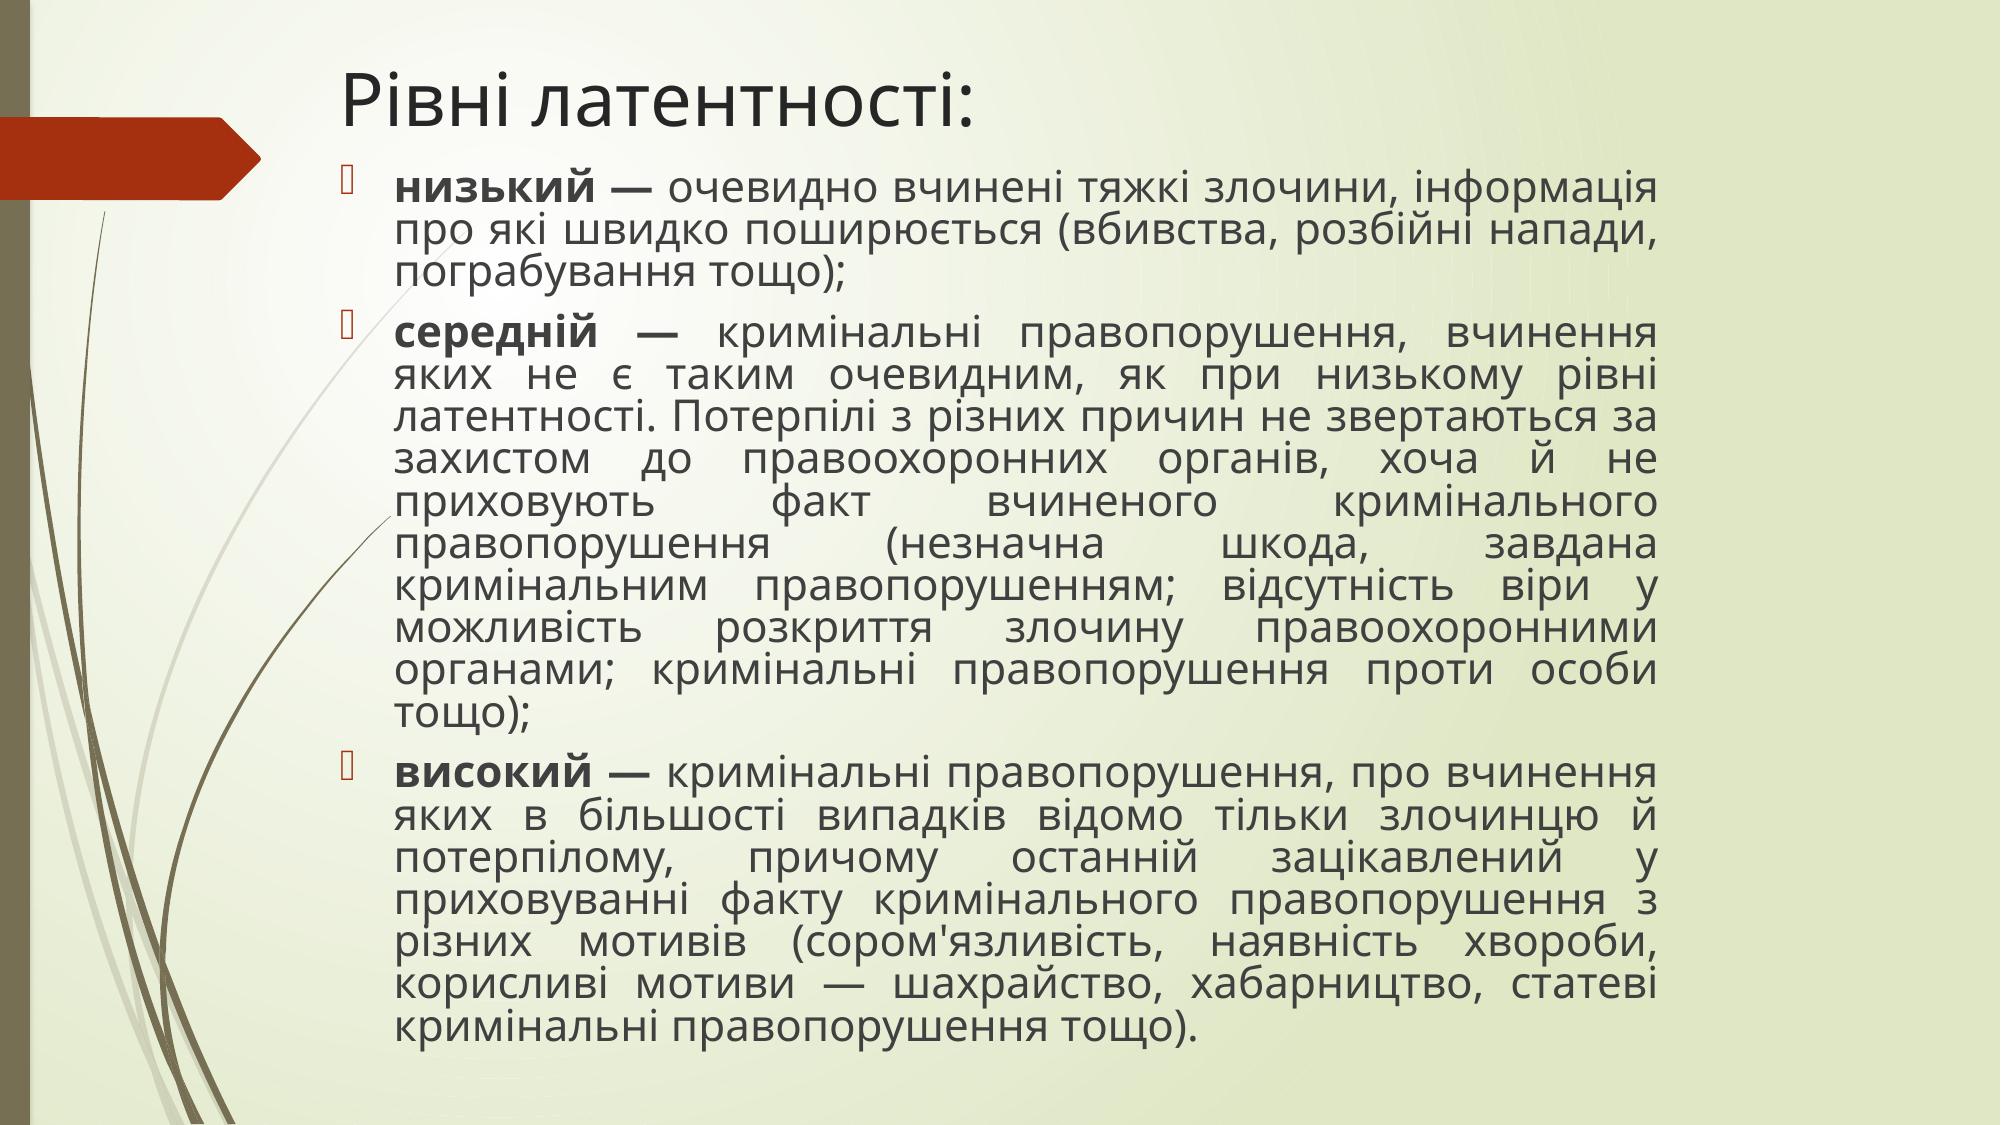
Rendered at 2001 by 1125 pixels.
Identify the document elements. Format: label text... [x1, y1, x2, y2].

list низький — очевидно вчинені тяжкі злочини, інформація про які швидко поширюється (вбивства, розбійні напади, пограбування тощо); середній — кримінальні правопорушення, вчинення яких не є таким очевидним, як при низькому рівні латентності. Потерпілі з різних причин не звертаються за захистом до правоохоронних органів, хоча й не приховують факт вчиненого кримінального правопорушення (незначна шкода, завдана кримінальним правопорушенням; відсутність віри у можливість розкриття злочину правоохоронними органами; кримінальні правопорушення проти особи тощо); високий — кримінальні правопорушення, про вчинення яких в більшості випадків відомо тільки злочинцю й потерпілому, причому останній зацікавлений у приховуванні факту кримінального правопорушення з різних мотивів (сором'язливість, наявність хвороби, корисливі мотиви — шахрайство, хабарництво, статеві кримінальні правопорушення тощо). [324, 160, 1675, 1083]
title Рівні латентності: [324, 45, 1675, 149]
